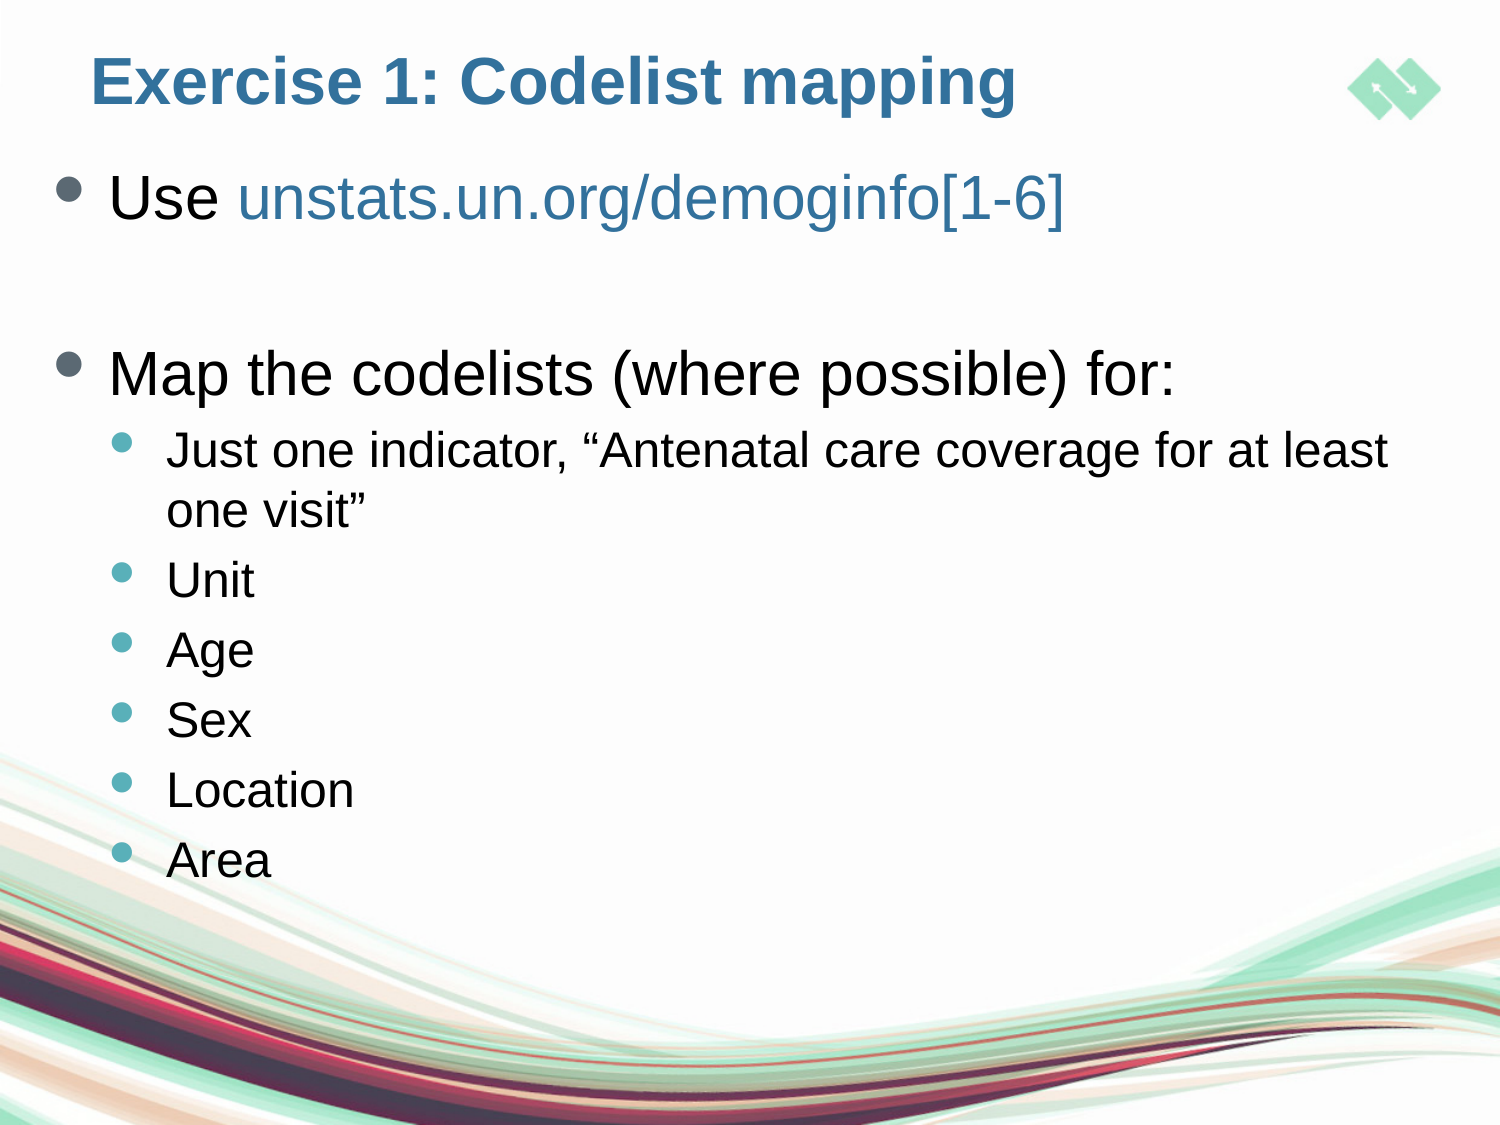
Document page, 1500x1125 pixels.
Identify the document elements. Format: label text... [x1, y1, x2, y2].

picture [0, 0, 1500, 1125]
list Use unstats.un.org/demoginfo[1-6] Map the codelists (where possible) for: Just one indicator, “Antenatal care coverage for at least one visit” Unit Age Sex Location Area [37, 149, 1463, 1038]
title Exercise 1: Codelist mapping [75, 20, 1313, 125]
